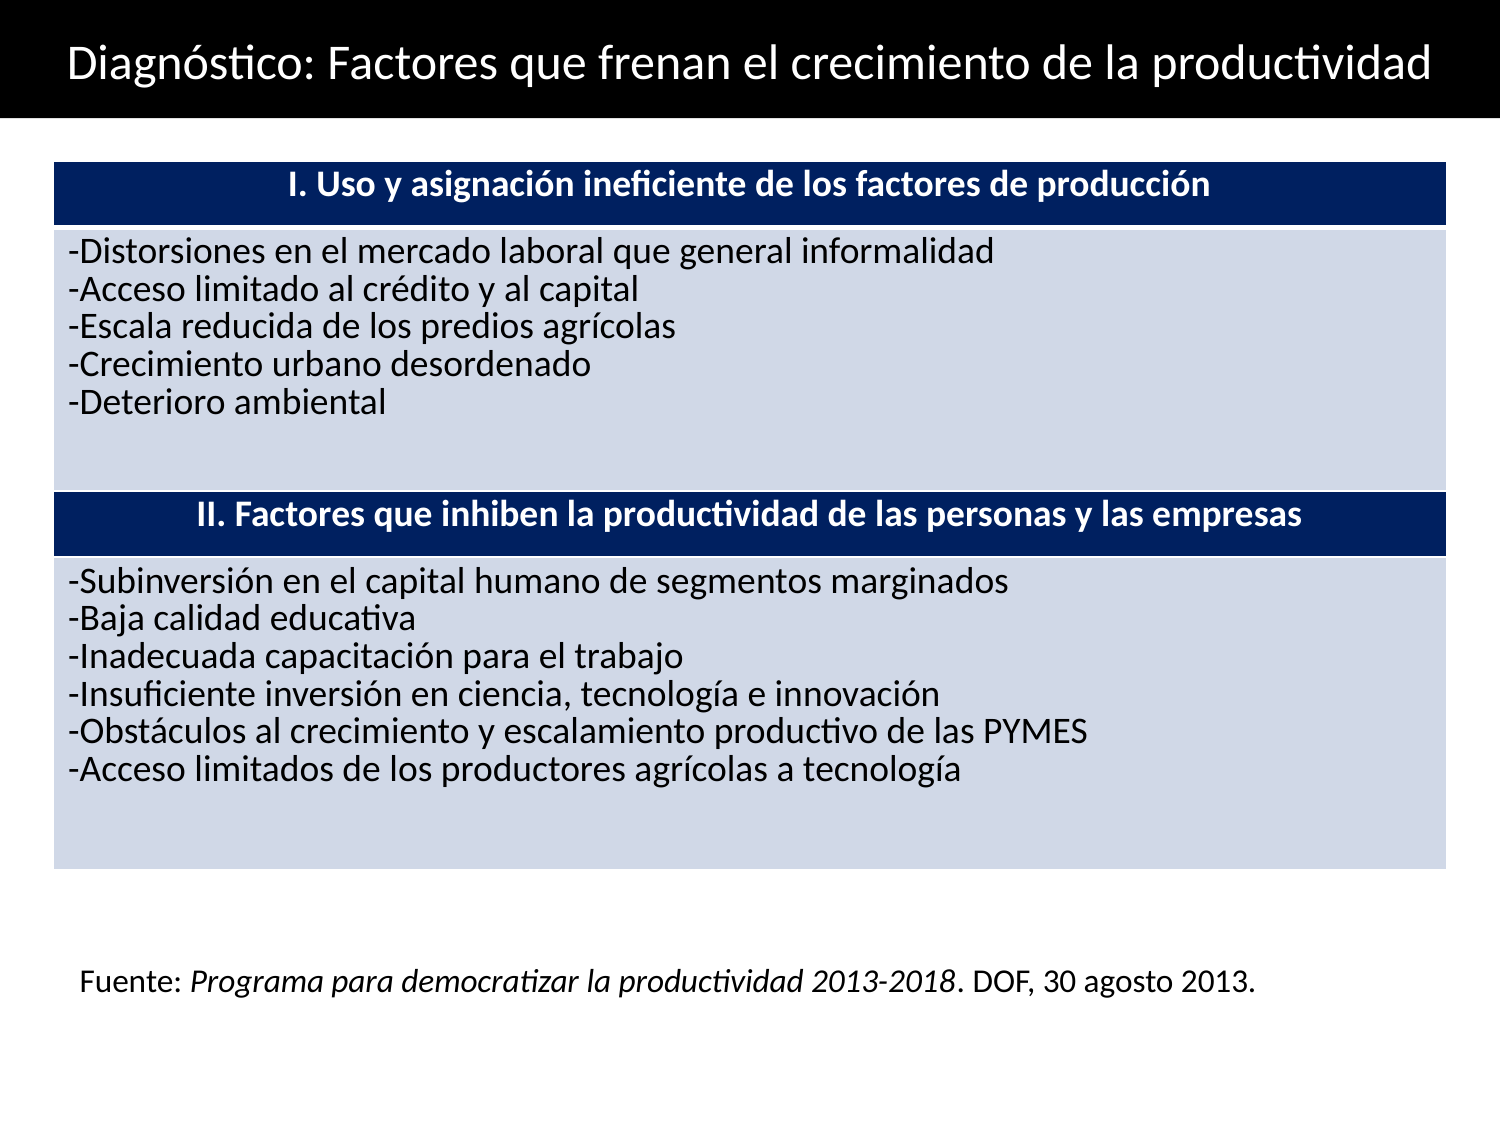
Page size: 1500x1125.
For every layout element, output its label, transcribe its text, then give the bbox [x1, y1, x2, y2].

table_cell II. Factores que inhiben la productividad de las personas y las empresas [54, 492, 1446, 556]
table_cell -Distorsiones en el mercado laboral que general informalidad -Acceso limitado al crédito y al capital -Escala reducida de los predios agrícolas -Crecimiento urbano desordenado -Deterioro ambiental [54, 230, 1446, 490]
title Diagnóstico: Factores que frenan el crecimiento de la productividad [0, 0, 1500, 119]
table_cell -Subinversión en el capital humano de segmentos marginados -Baja calidad educativa -Inadecuada capacitación para el trabajo -Insuficiente inversión en ciencia, tecnología e innovación -Obstáculos al crecimiento y escalamiento productivo de las PYMES -Acceso limitados de los productores agrícolas a tecnología [54, 558, 1446, 869]
table_header I. Uso y asignación ineficiente de los factores de producción [54, 162, 1446, 225]
list [75, 871, 1425, 1005]
text_box Fuente: Programa para democratizar la productividad 2013-2018. DOF, 30 agosto 2013. [64, 952, 1329, 1007]
